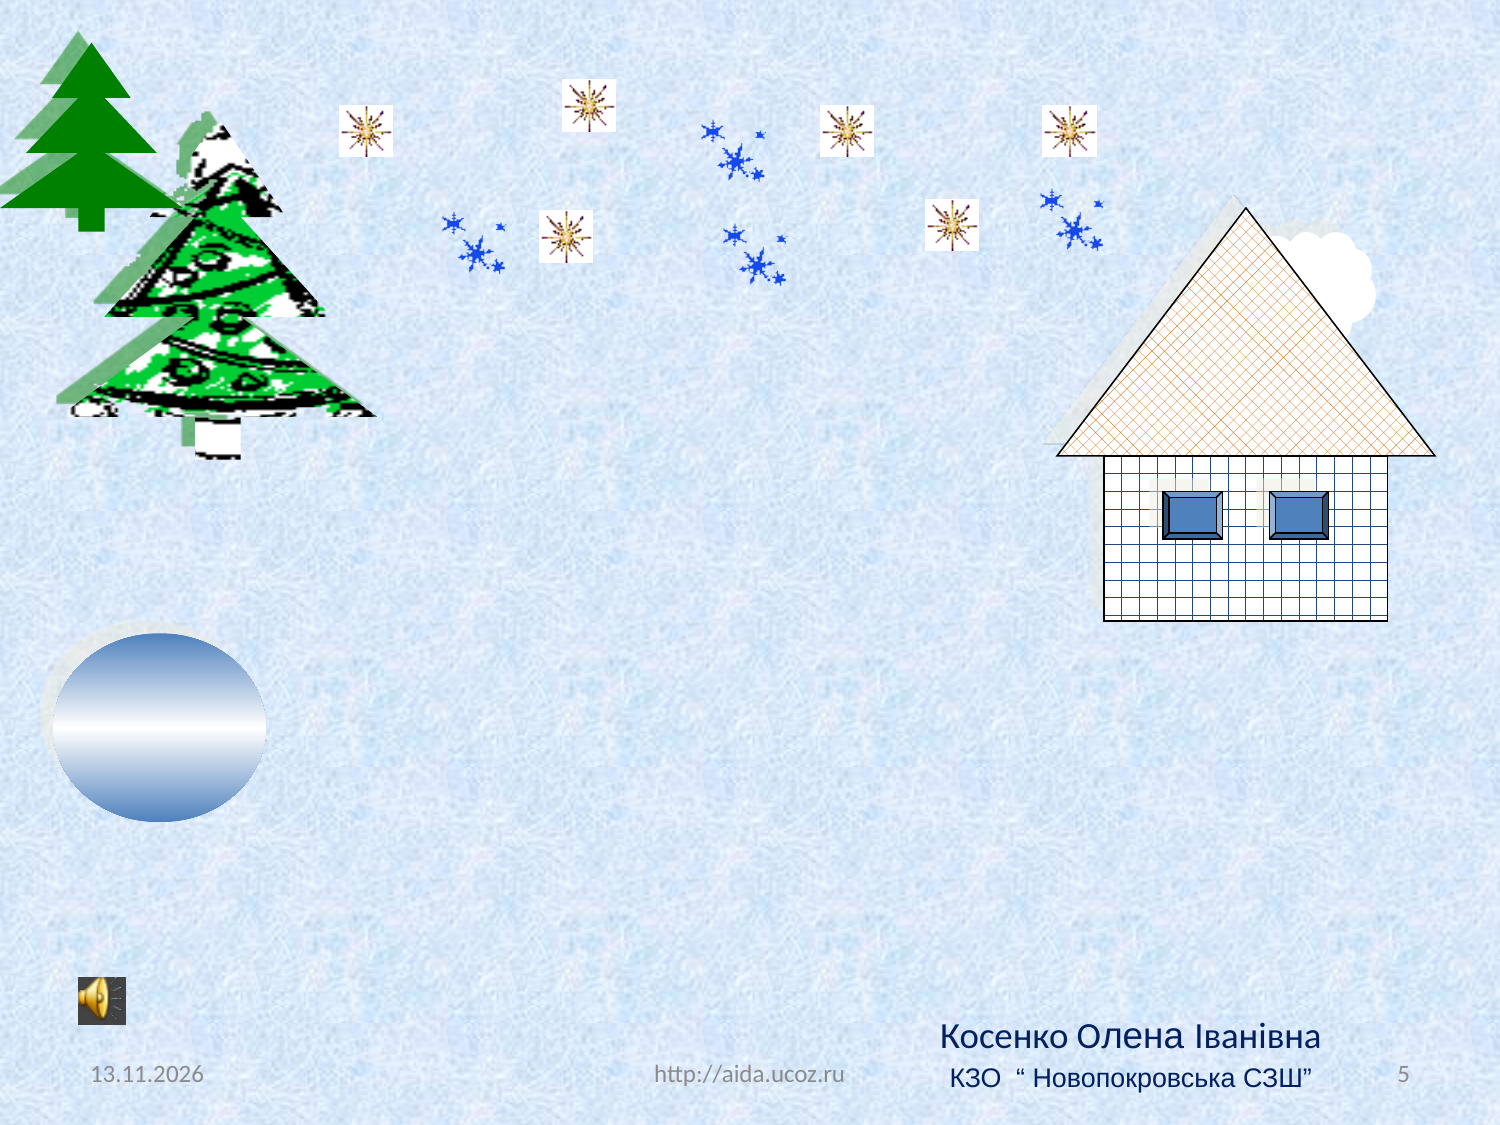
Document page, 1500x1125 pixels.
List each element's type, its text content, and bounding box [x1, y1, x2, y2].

footer http://aida.ucoz.ru [512, 1042, 988, 1103]
picture [0, 0, 1500, 1125]
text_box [1056, 207, 1436, 622]
text_box Косенко Олена Іванівна КЗО “ Новопокровська СЗШ” [820, 972, 1442, 1102]
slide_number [75, 1042, 425, 1103]
text_box [58, 117, 378, 460]
picture [0, 197, 14, 207]
text_box [53, 633, 266, 823]
text_box [0, 42, 184, 232]
